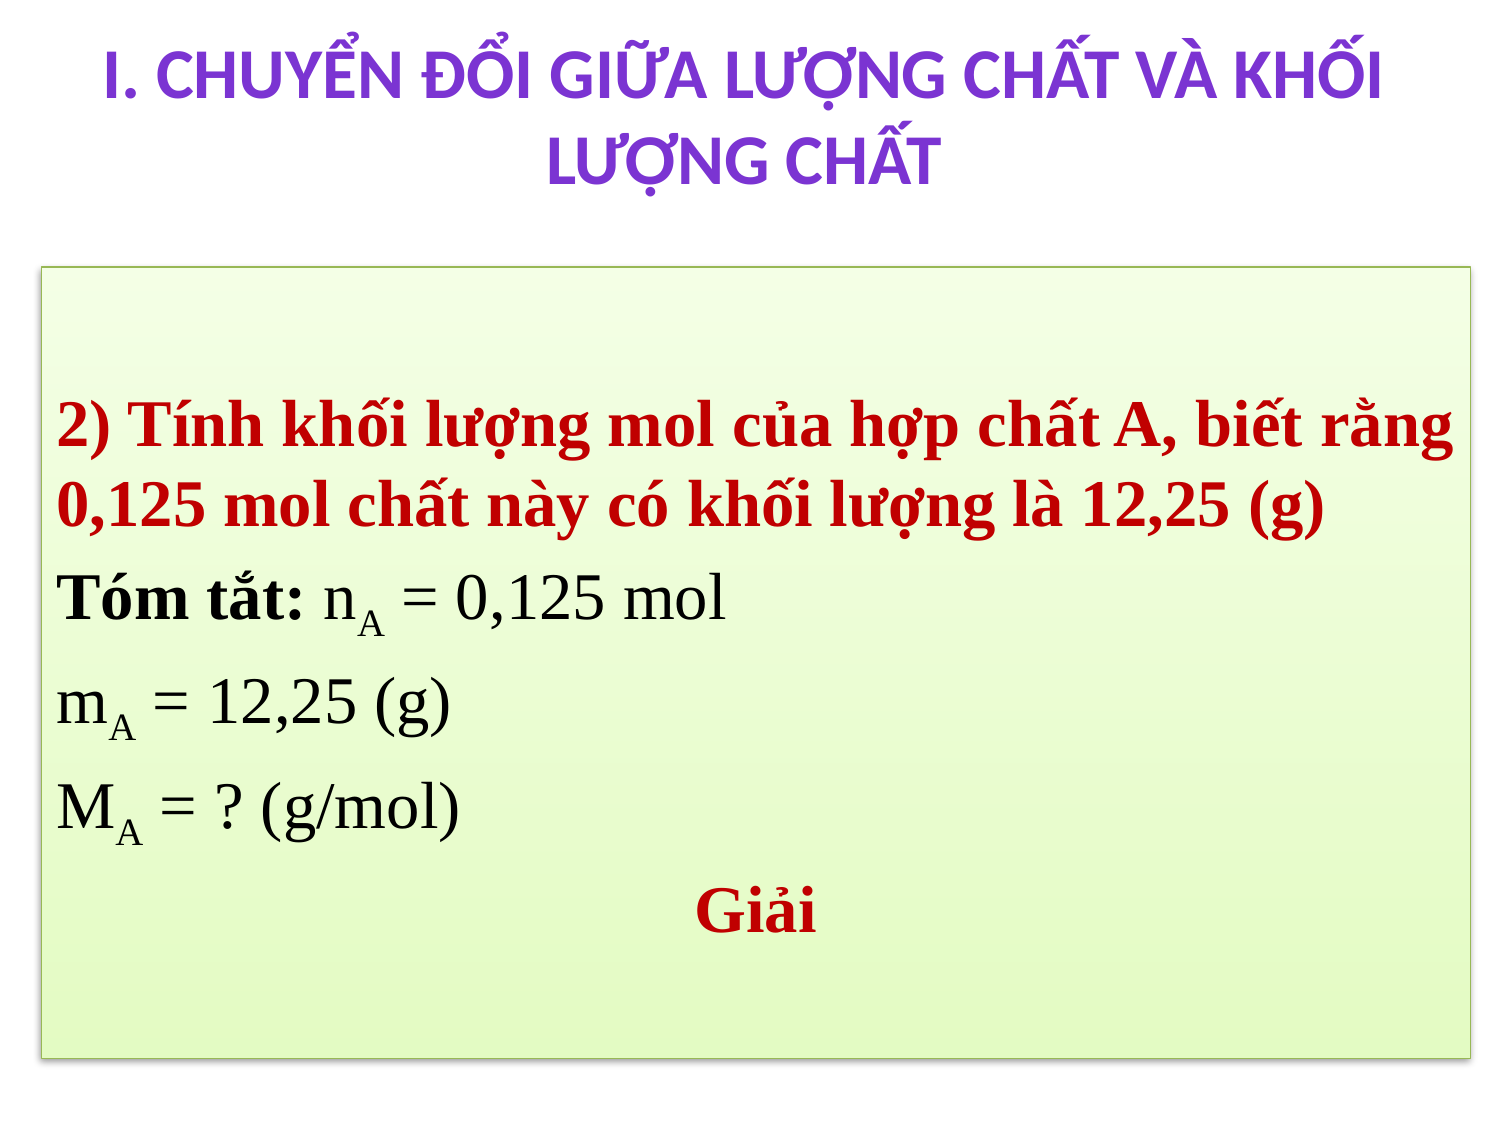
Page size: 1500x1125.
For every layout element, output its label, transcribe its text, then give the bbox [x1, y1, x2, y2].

title I. CHUYỂN ĐỔI GIỮA LƯỢNG CHẤT VÀ KHỐI LƯỢNG CHẤT [29, 19, 1459, 207]
list 2) Tính khối lượng mol của hợp chất A, biết rằng 0,125 mol chất này có khối lượng là 12,25 (g) Tóm tắt: nA = 0,125 mol mA = 12,25 (g) MA = ? (g/mol) Giải [41, 266, 1471, 1059]
